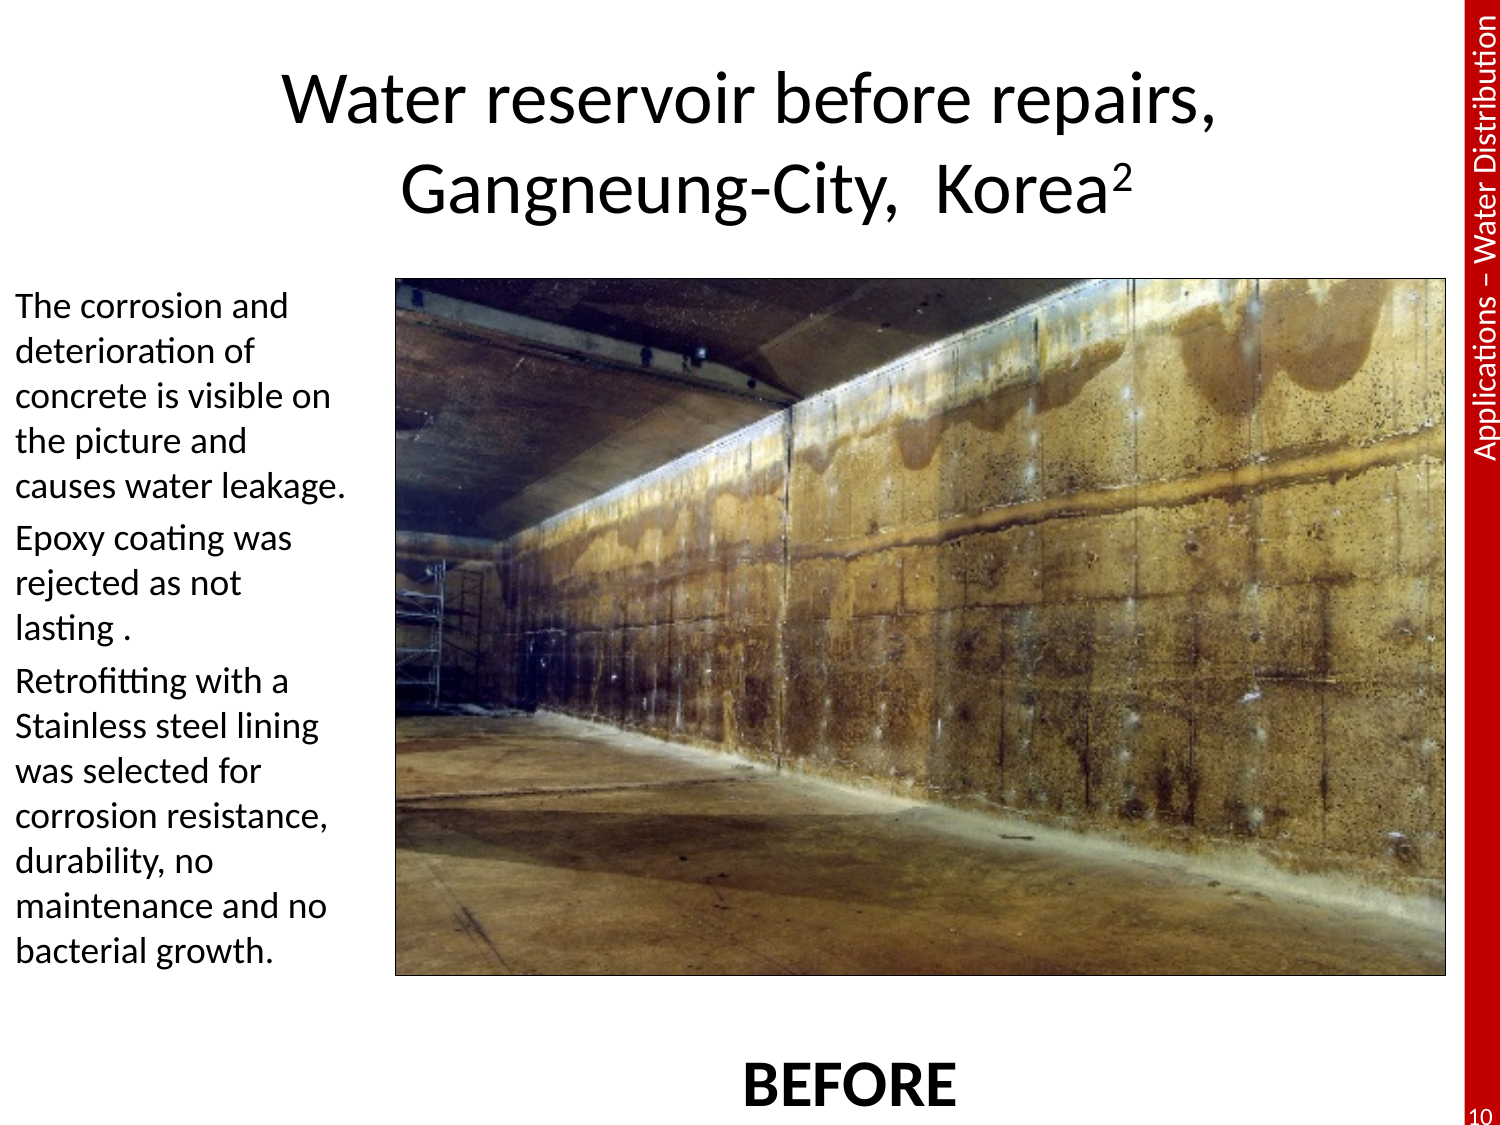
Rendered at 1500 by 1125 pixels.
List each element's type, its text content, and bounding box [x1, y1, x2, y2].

picture [395, 278, 1446, 977]
list The corrosion and deterioration of concrete is visible on the picture and causes water leakage. Epoxy coating was rejected as not lasting . Retrofitting with a Stainless steel lining was selected for corrosion resistance, durability, no maintenance and no bacterial growth. [0, 273, 364, 1094]
text_box BEFORE [572, 1032, 1128, 1125]
title Water reservoir before repairs, Gangneung-City, Korea2 [75, 45, 1425, 233]
slide_number 10 [1452, 1093, 1500, 1125]
